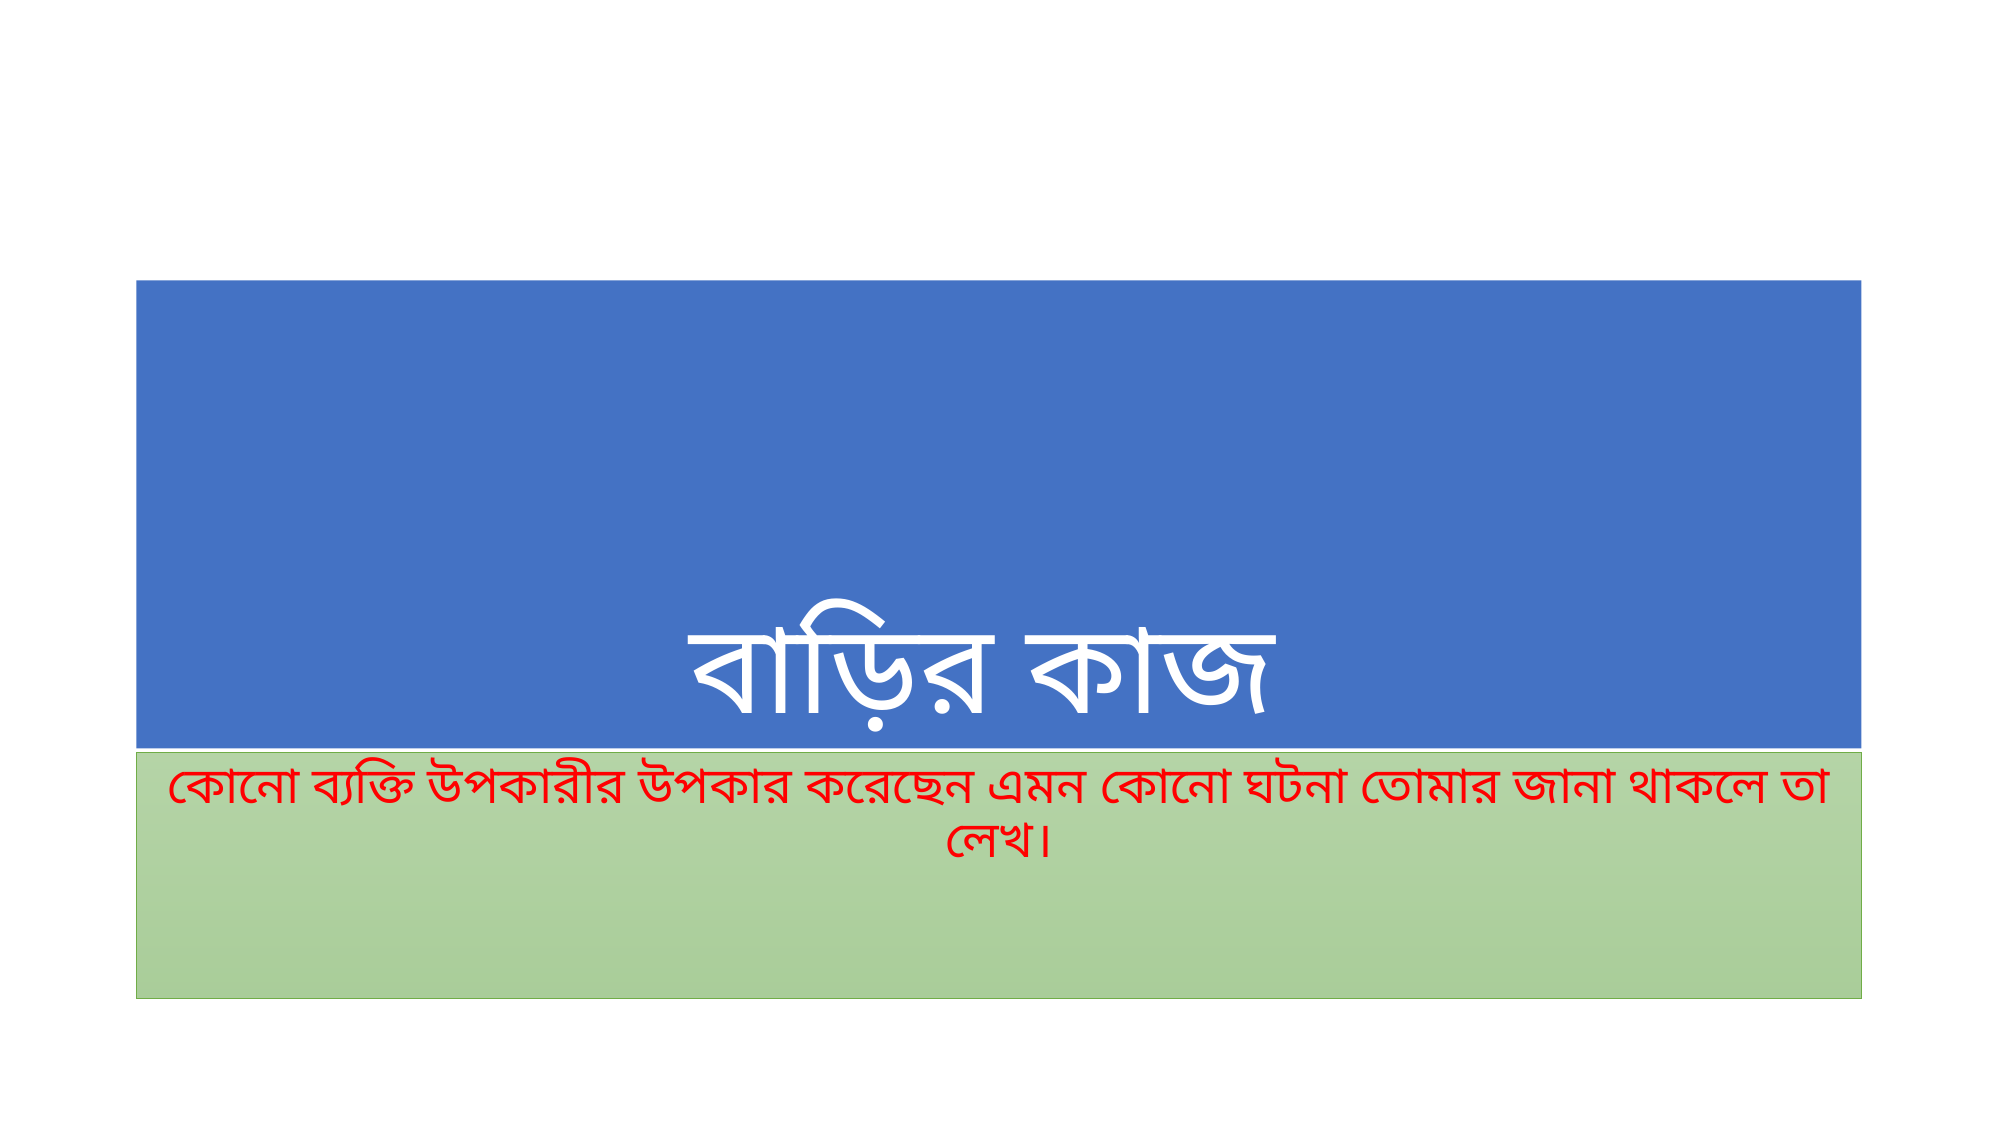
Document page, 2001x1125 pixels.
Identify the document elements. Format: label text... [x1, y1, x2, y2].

title বাড়ির কাজ [136, 280, 1862, 749]
list কোনো ব্যক্তি উপকারীর উপকার করেছেন এমন কোনো ঘটনা তোমার জানা থাকলে তা লেখ। [136, 752, 1862, 999]
